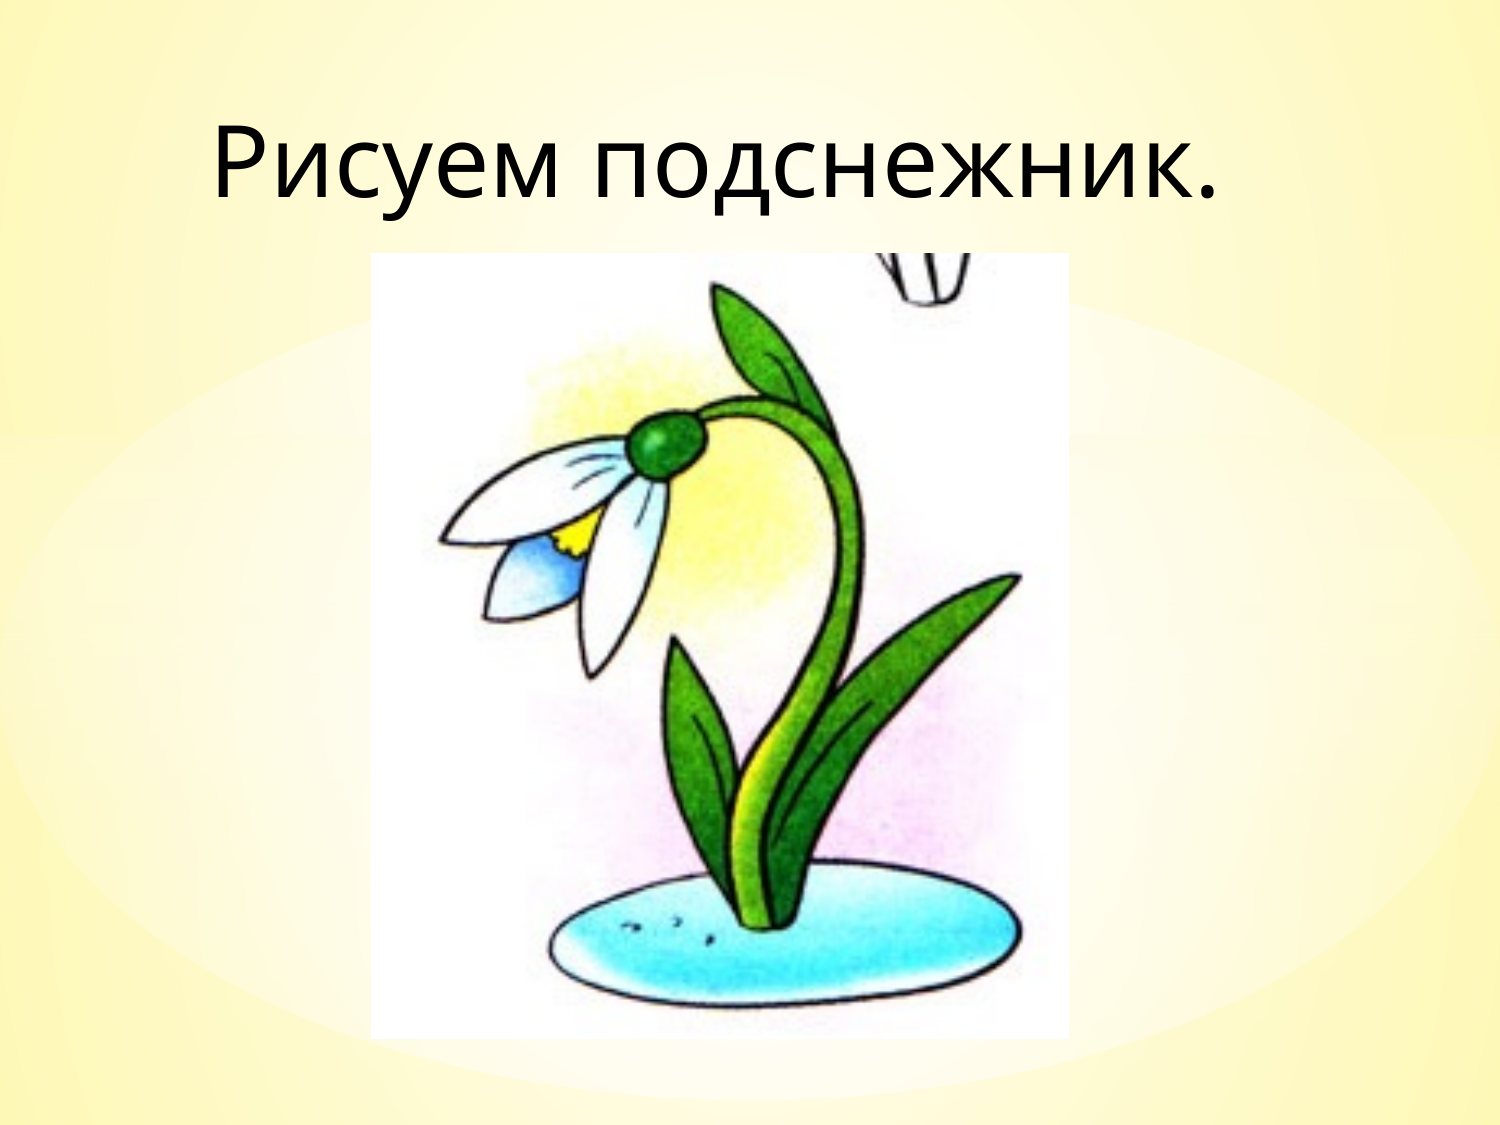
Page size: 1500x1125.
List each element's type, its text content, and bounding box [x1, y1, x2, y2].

subtitle Рисуем подснежник. [194, 90, 1245, 378]
picture [371, 253, 1070, 1040]
